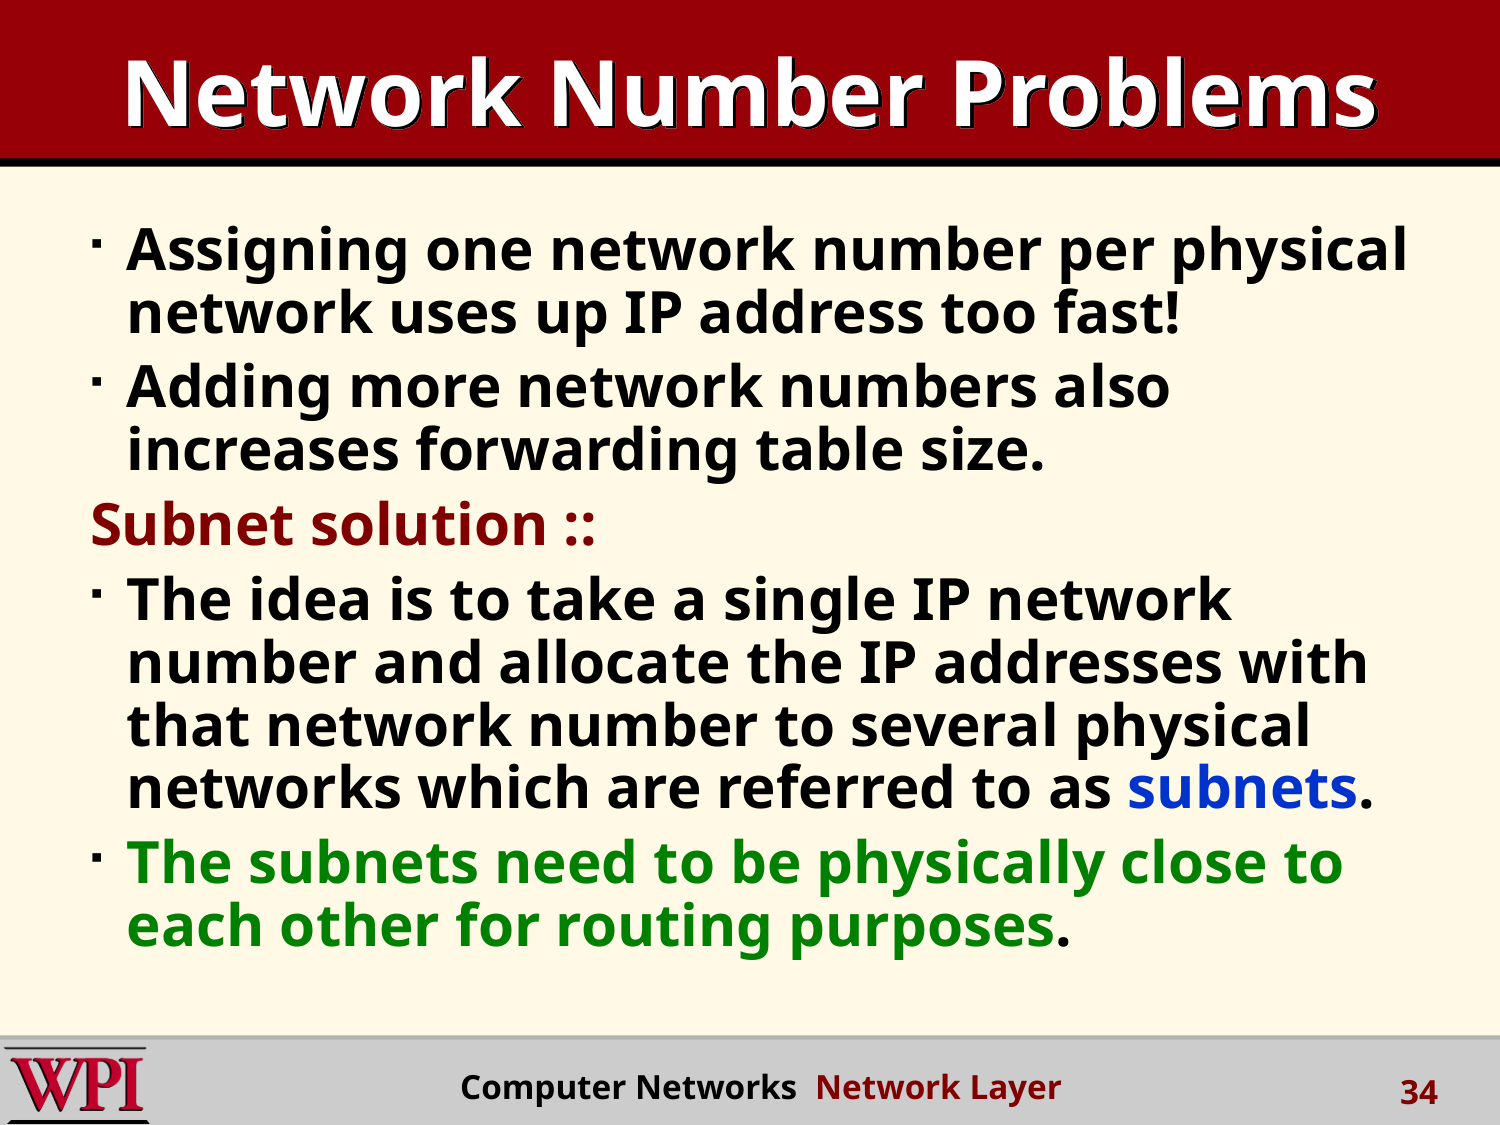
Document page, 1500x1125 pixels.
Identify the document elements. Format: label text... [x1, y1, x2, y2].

picture [0, 0, 1500, 158]
picture [0, 167, 1500, 1035]
list Assigning one network number per physical network uses up IP address too fast! Adding more network numbers also increases forwarding table size. Subnet solution :: The idea is to take a single IP network number and allocate the IP addresses with that network number to several physical networks which are referred to as subnets. The subnets need to be physically close to each other for routing purposes. [74, 212, 1426, 1001]
slide_number 34 [1344, 1063, 1495, 1102]
footer Computer Networks Network Layer [210, 1058, 1304, 1107]
title Network Number Problems [29, 18, 1471, 150]
picture [0, 1040, 1500, 1125]
